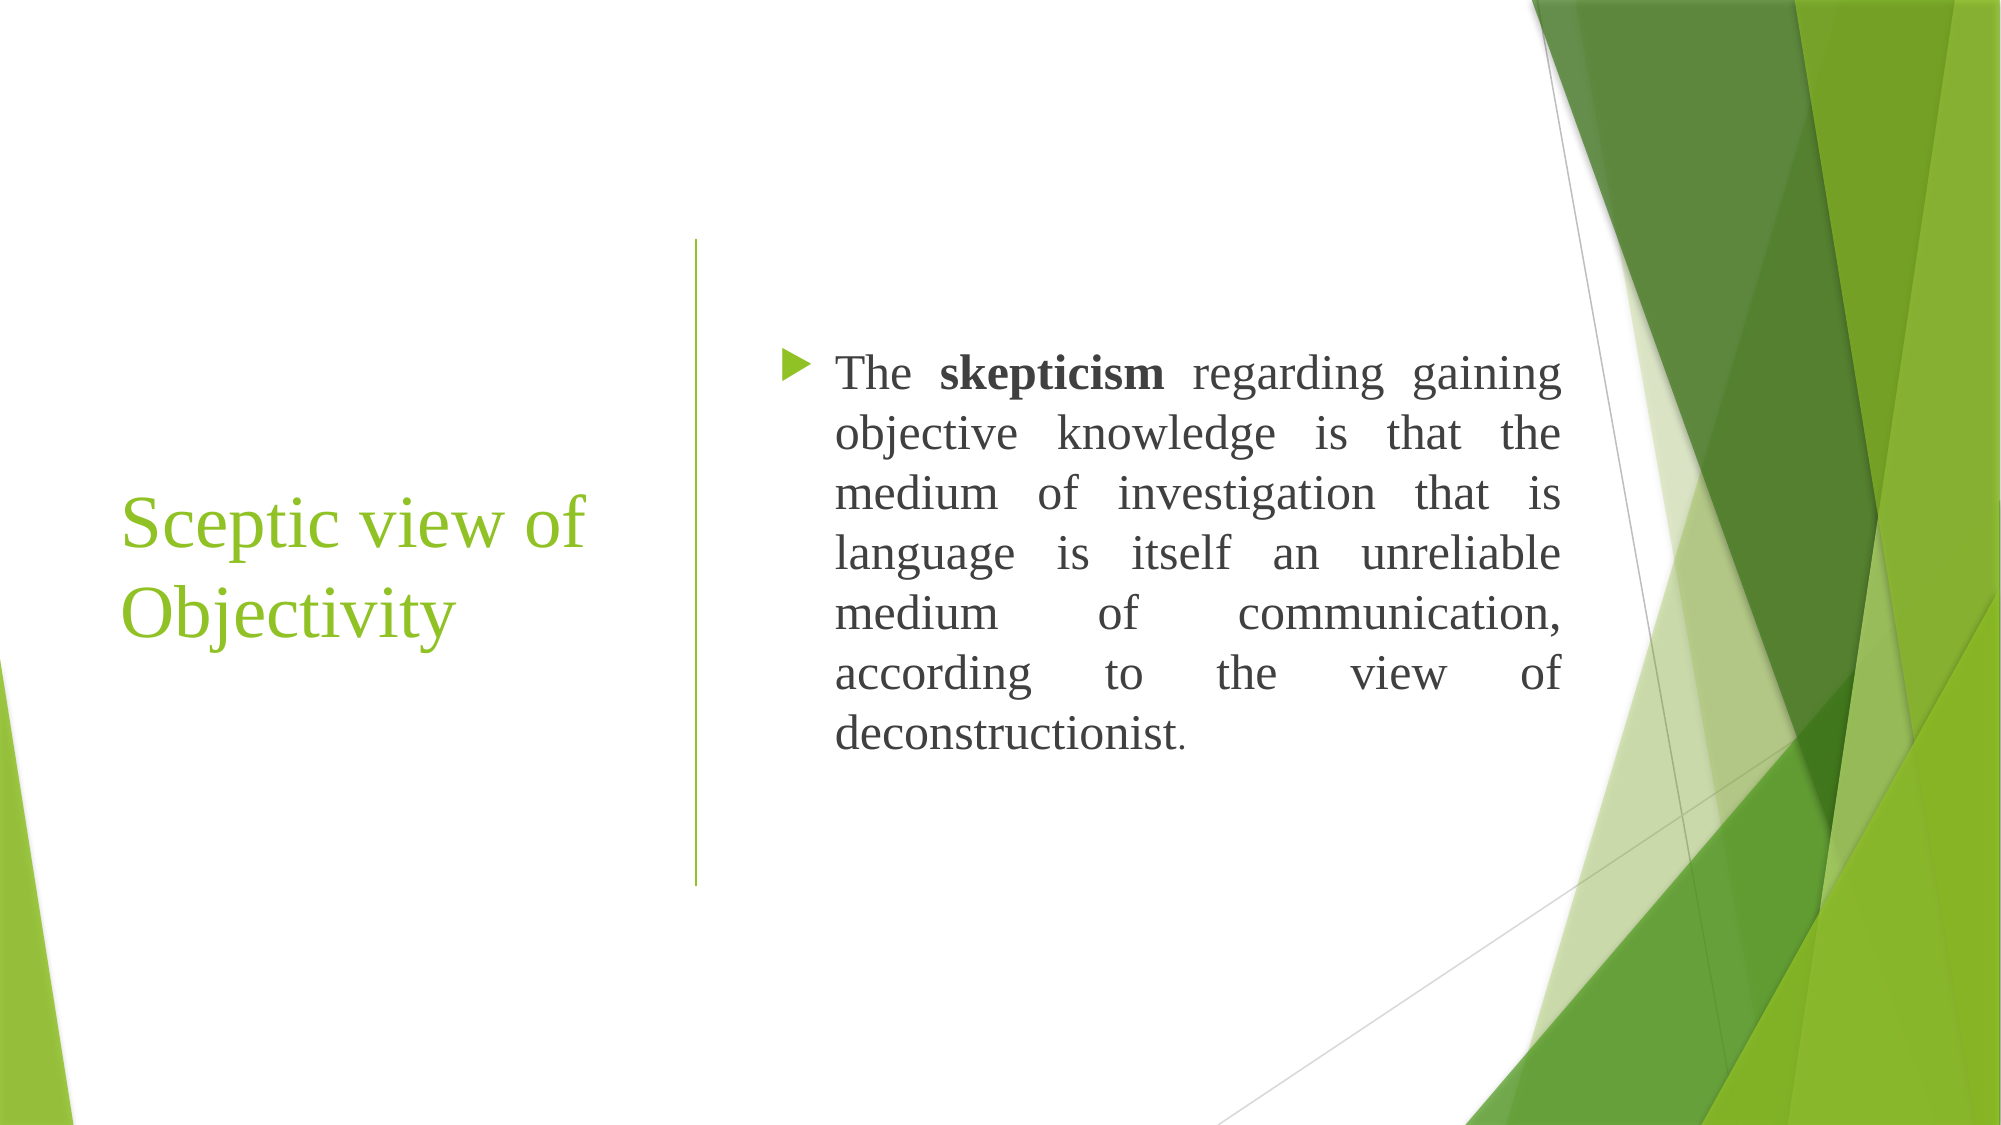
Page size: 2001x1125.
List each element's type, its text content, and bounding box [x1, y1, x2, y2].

title Sceptic view of Objectivity [105, 133, 658, 991]
list The skepticism regarding gaining objective knowledge is that the medium of investigation that is language is itself an unreliable medium of communication, according to the view of deconstructionist. [763, 66, 1578, 1033]
